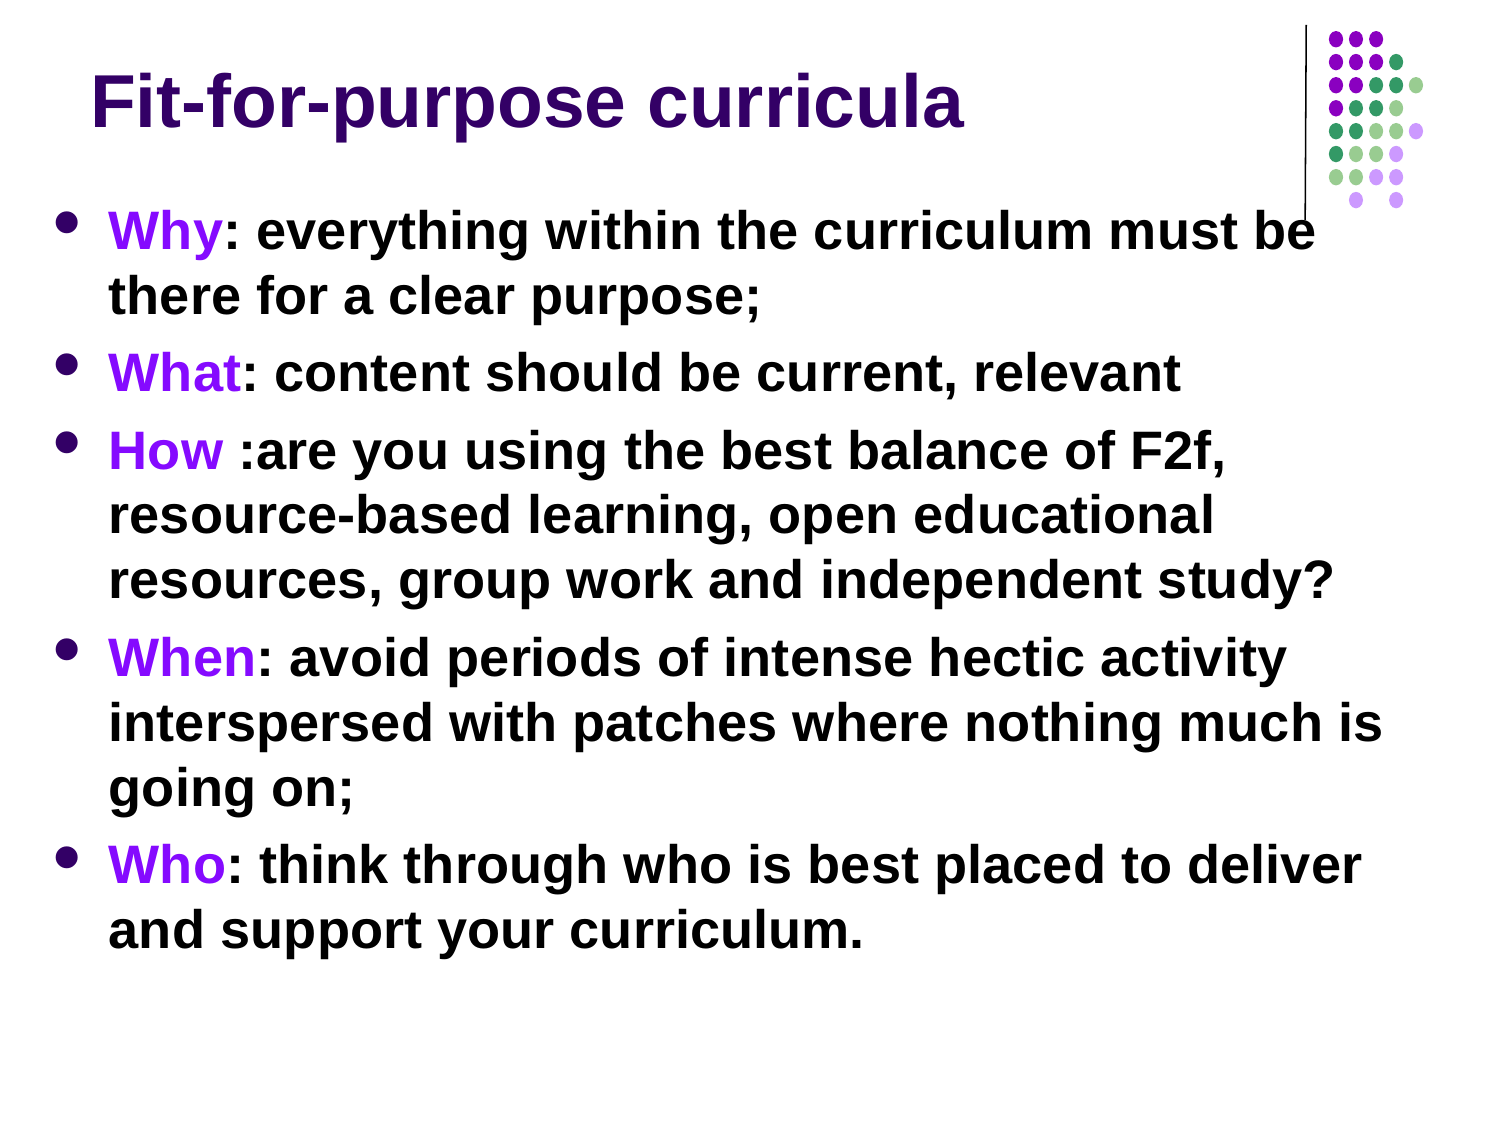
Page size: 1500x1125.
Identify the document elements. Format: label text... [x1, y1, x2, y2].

title Fit-for-purpose curricula [74, 19, 1313, 151]
list Why: everything within the curriculum must be there for a clear purpose; What: content should be current, relevant How :are you using the best balance of F2f, resource-based learning, open educational resources, group work and independent study? When: avoid periods of intense hectic activity interspersed with patches where nothing much is going on; Who: think through who is best placed to deliver and support your curriculum. [37, 187, 1428, 1018]
